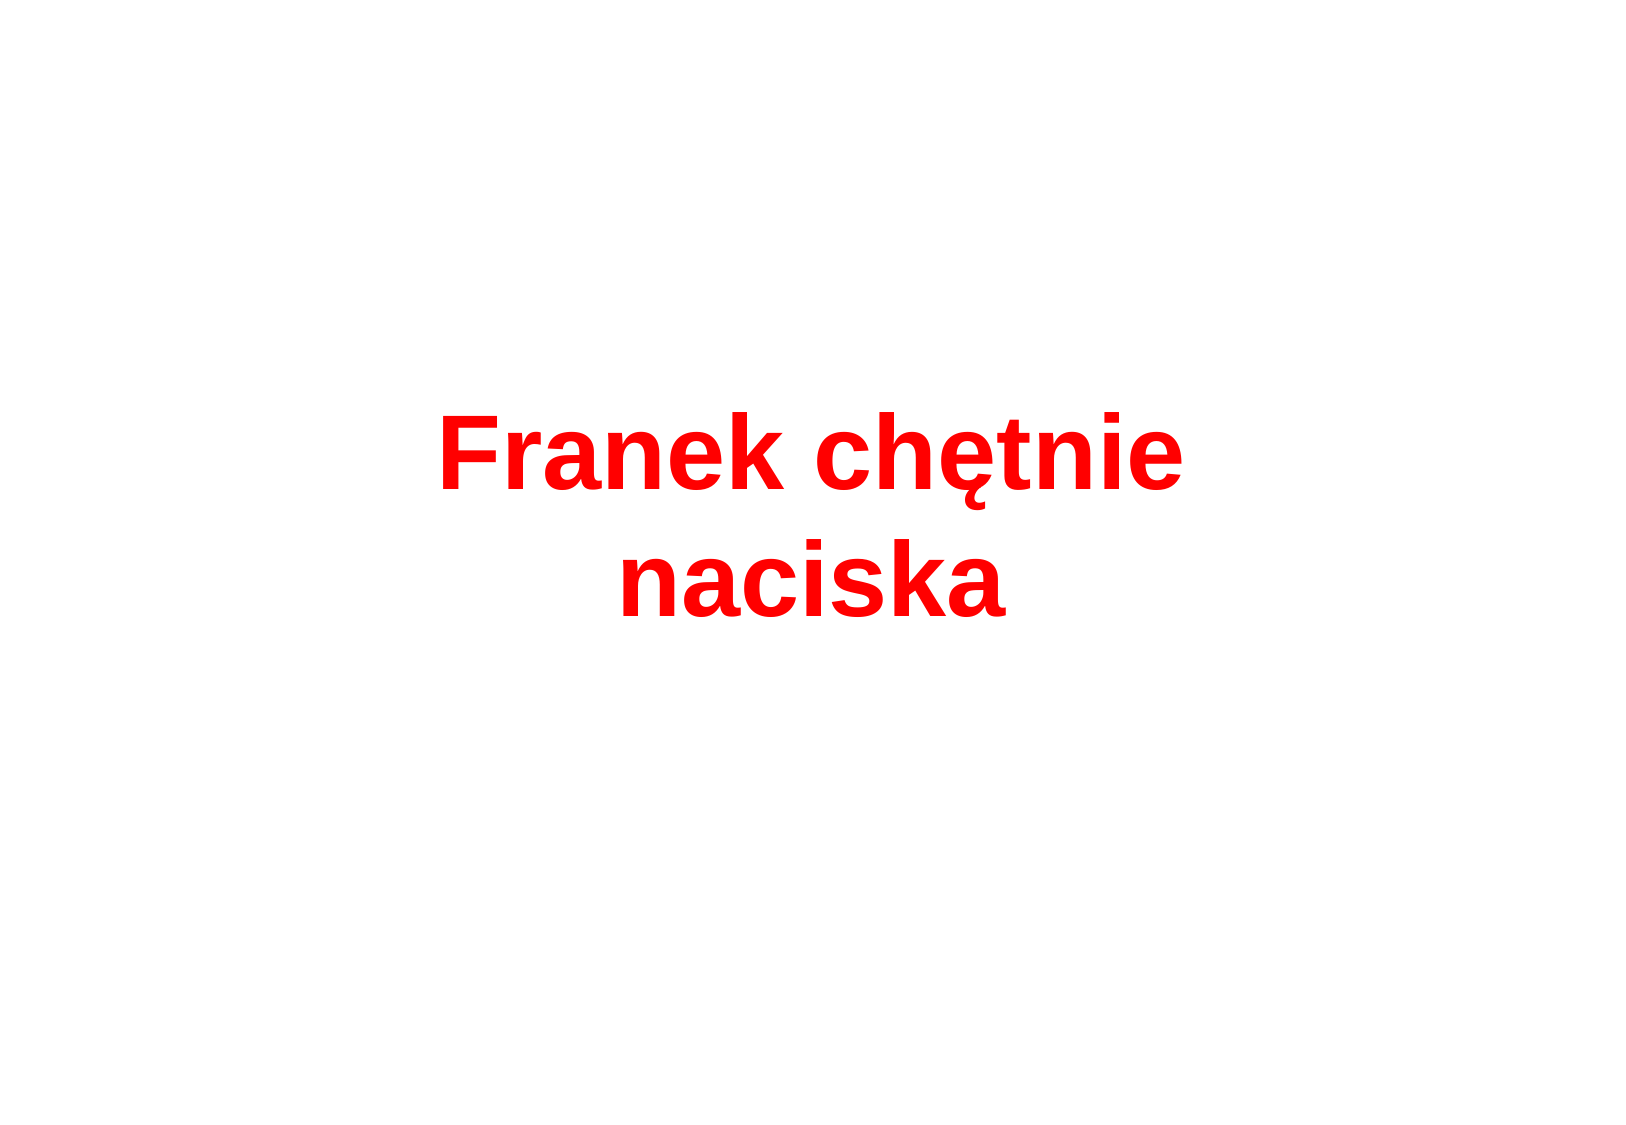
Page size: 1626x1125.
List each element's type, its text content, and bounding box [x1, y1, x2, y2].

title Franek chętnie naciska [80, 373, 1543, 648]
